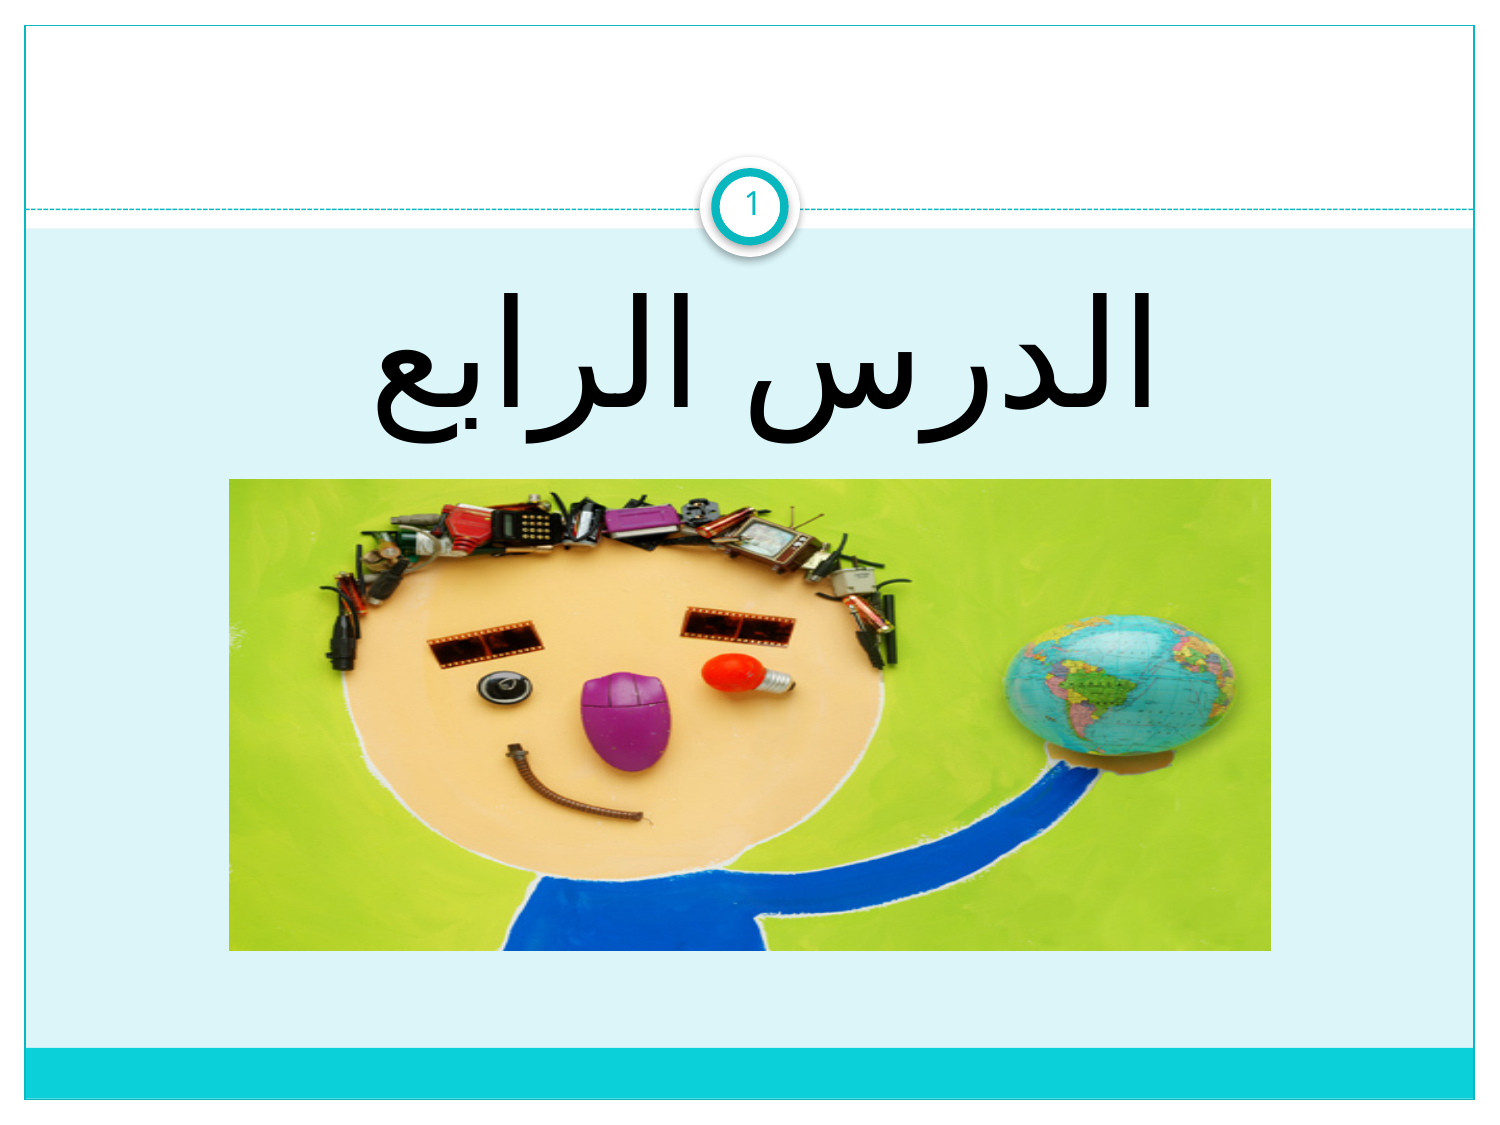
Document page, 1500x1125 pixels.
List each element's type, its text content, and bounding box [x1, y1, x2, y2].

slide_number 1 [715, 168, 791, 241]
list الدرس الرابع [49, 250, 1445, 1001]
picture [228, 479, 1272, 952]
